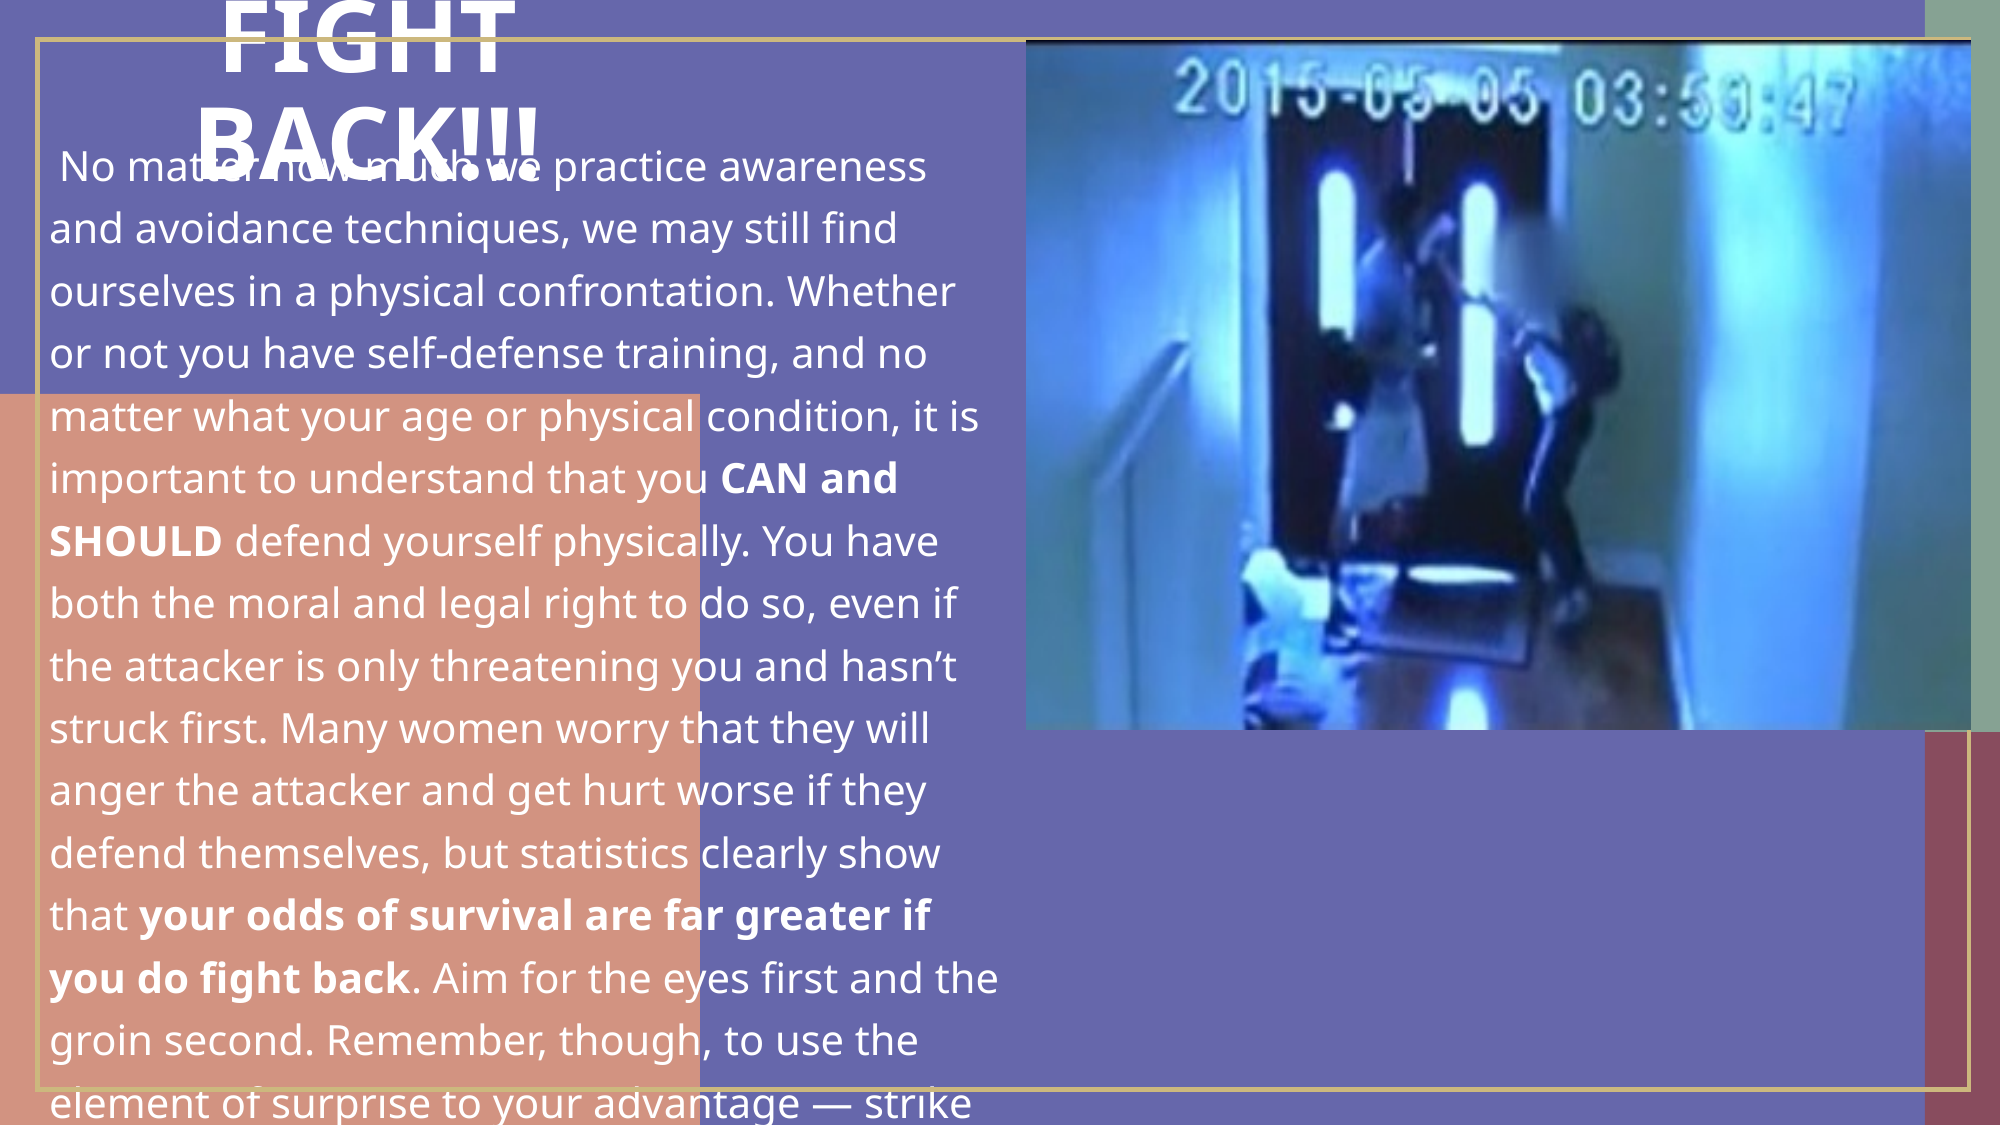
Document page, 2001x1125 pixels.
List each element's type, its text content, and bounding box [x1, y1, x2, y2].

text_box [36, 38, 1970, 1090]
list No matter how much we practice awareness and avoidance techniques, we may still find ourselves in a physical confrontation. Whether or not you have self-defense training, and no matter what your age or physical condition, it is important to understand that you CAN and SHOULD defend yourself physically. You have both the moral and legal right to do so, even if the attacker is only threatening you and hasn’t struck first. Many women worry that they will anger the attacker and get hurt worse if they defend themselves, but statistics clearly show that your odds of survival are far greater if you do fight back. Aim for the eyes first and the groin second. Remember, though, to use the element of surprise to your advantage — strike quickly, and mean business. You may only get one chance. [34, 119, 1023, 1125]
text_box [1025, 39, 1972, 731]
title FIGHT BACK!!! [37, 22, 698, 38]
